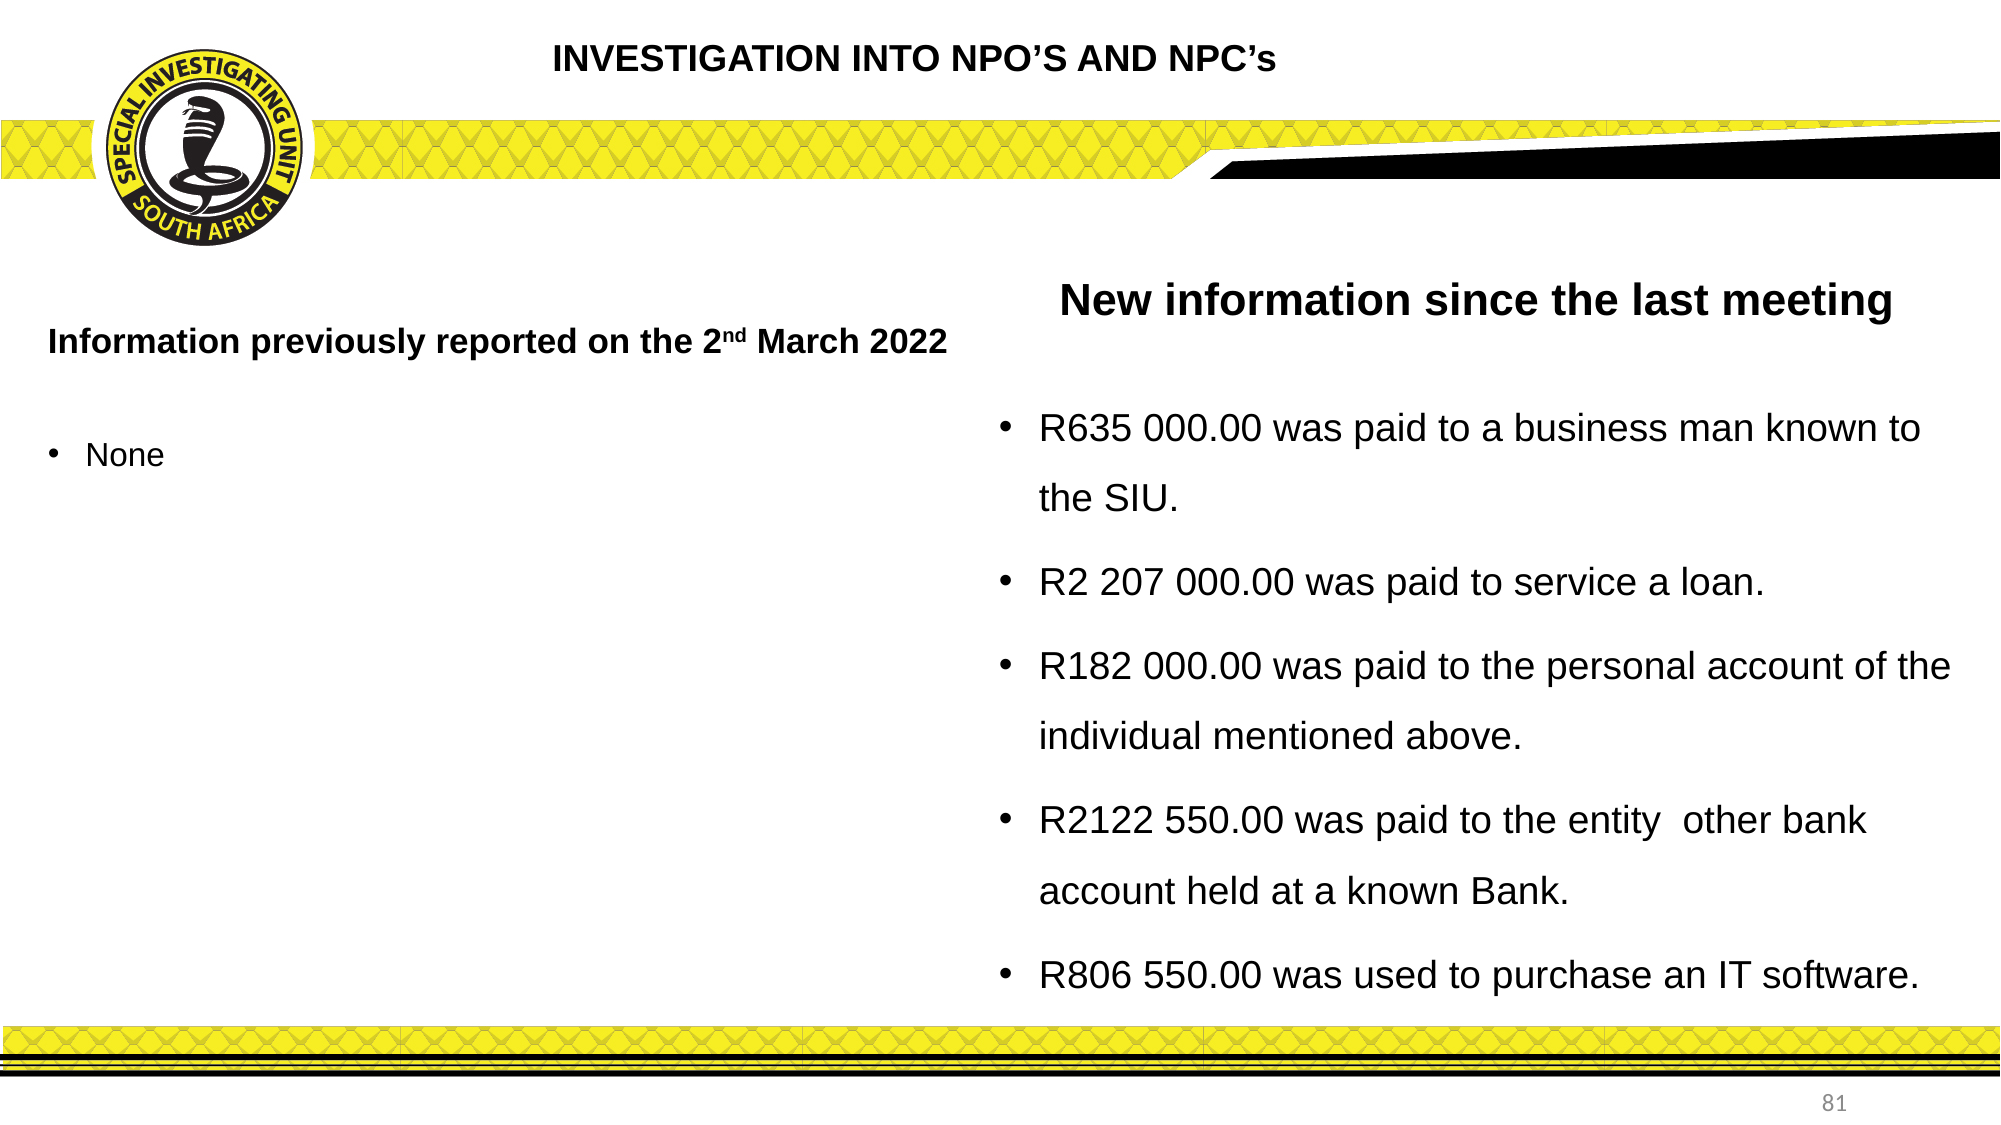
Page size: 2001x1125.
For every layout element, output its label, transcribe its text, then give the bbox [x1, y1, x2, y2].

text_box INVESTIGATION INTO NPO’S AND NPC’s [404, 31, 1426, 87]
list R635 000.00 was paid to a business man known to the SIU. R2 207 000.00 was paid to service a loan. R182 000.00 was paid to the personal account of the individual mentioned above. R2122 550.00 was paid to the entity other bank account held at a known Bank. R806 550.00 was used to purchase an IT software. [983, 371, 1972, 1011]
slide_number 81 [1412, 1072, 1863, 1125]
picture [0, 0, 2000, 1125]
list New information since the last meeting [1044, 228, 1960, 333]
list Information previously reported on the 2nd March 2022 [32, 315, 984, 406]
list None [32, 406, 983, 1011]
